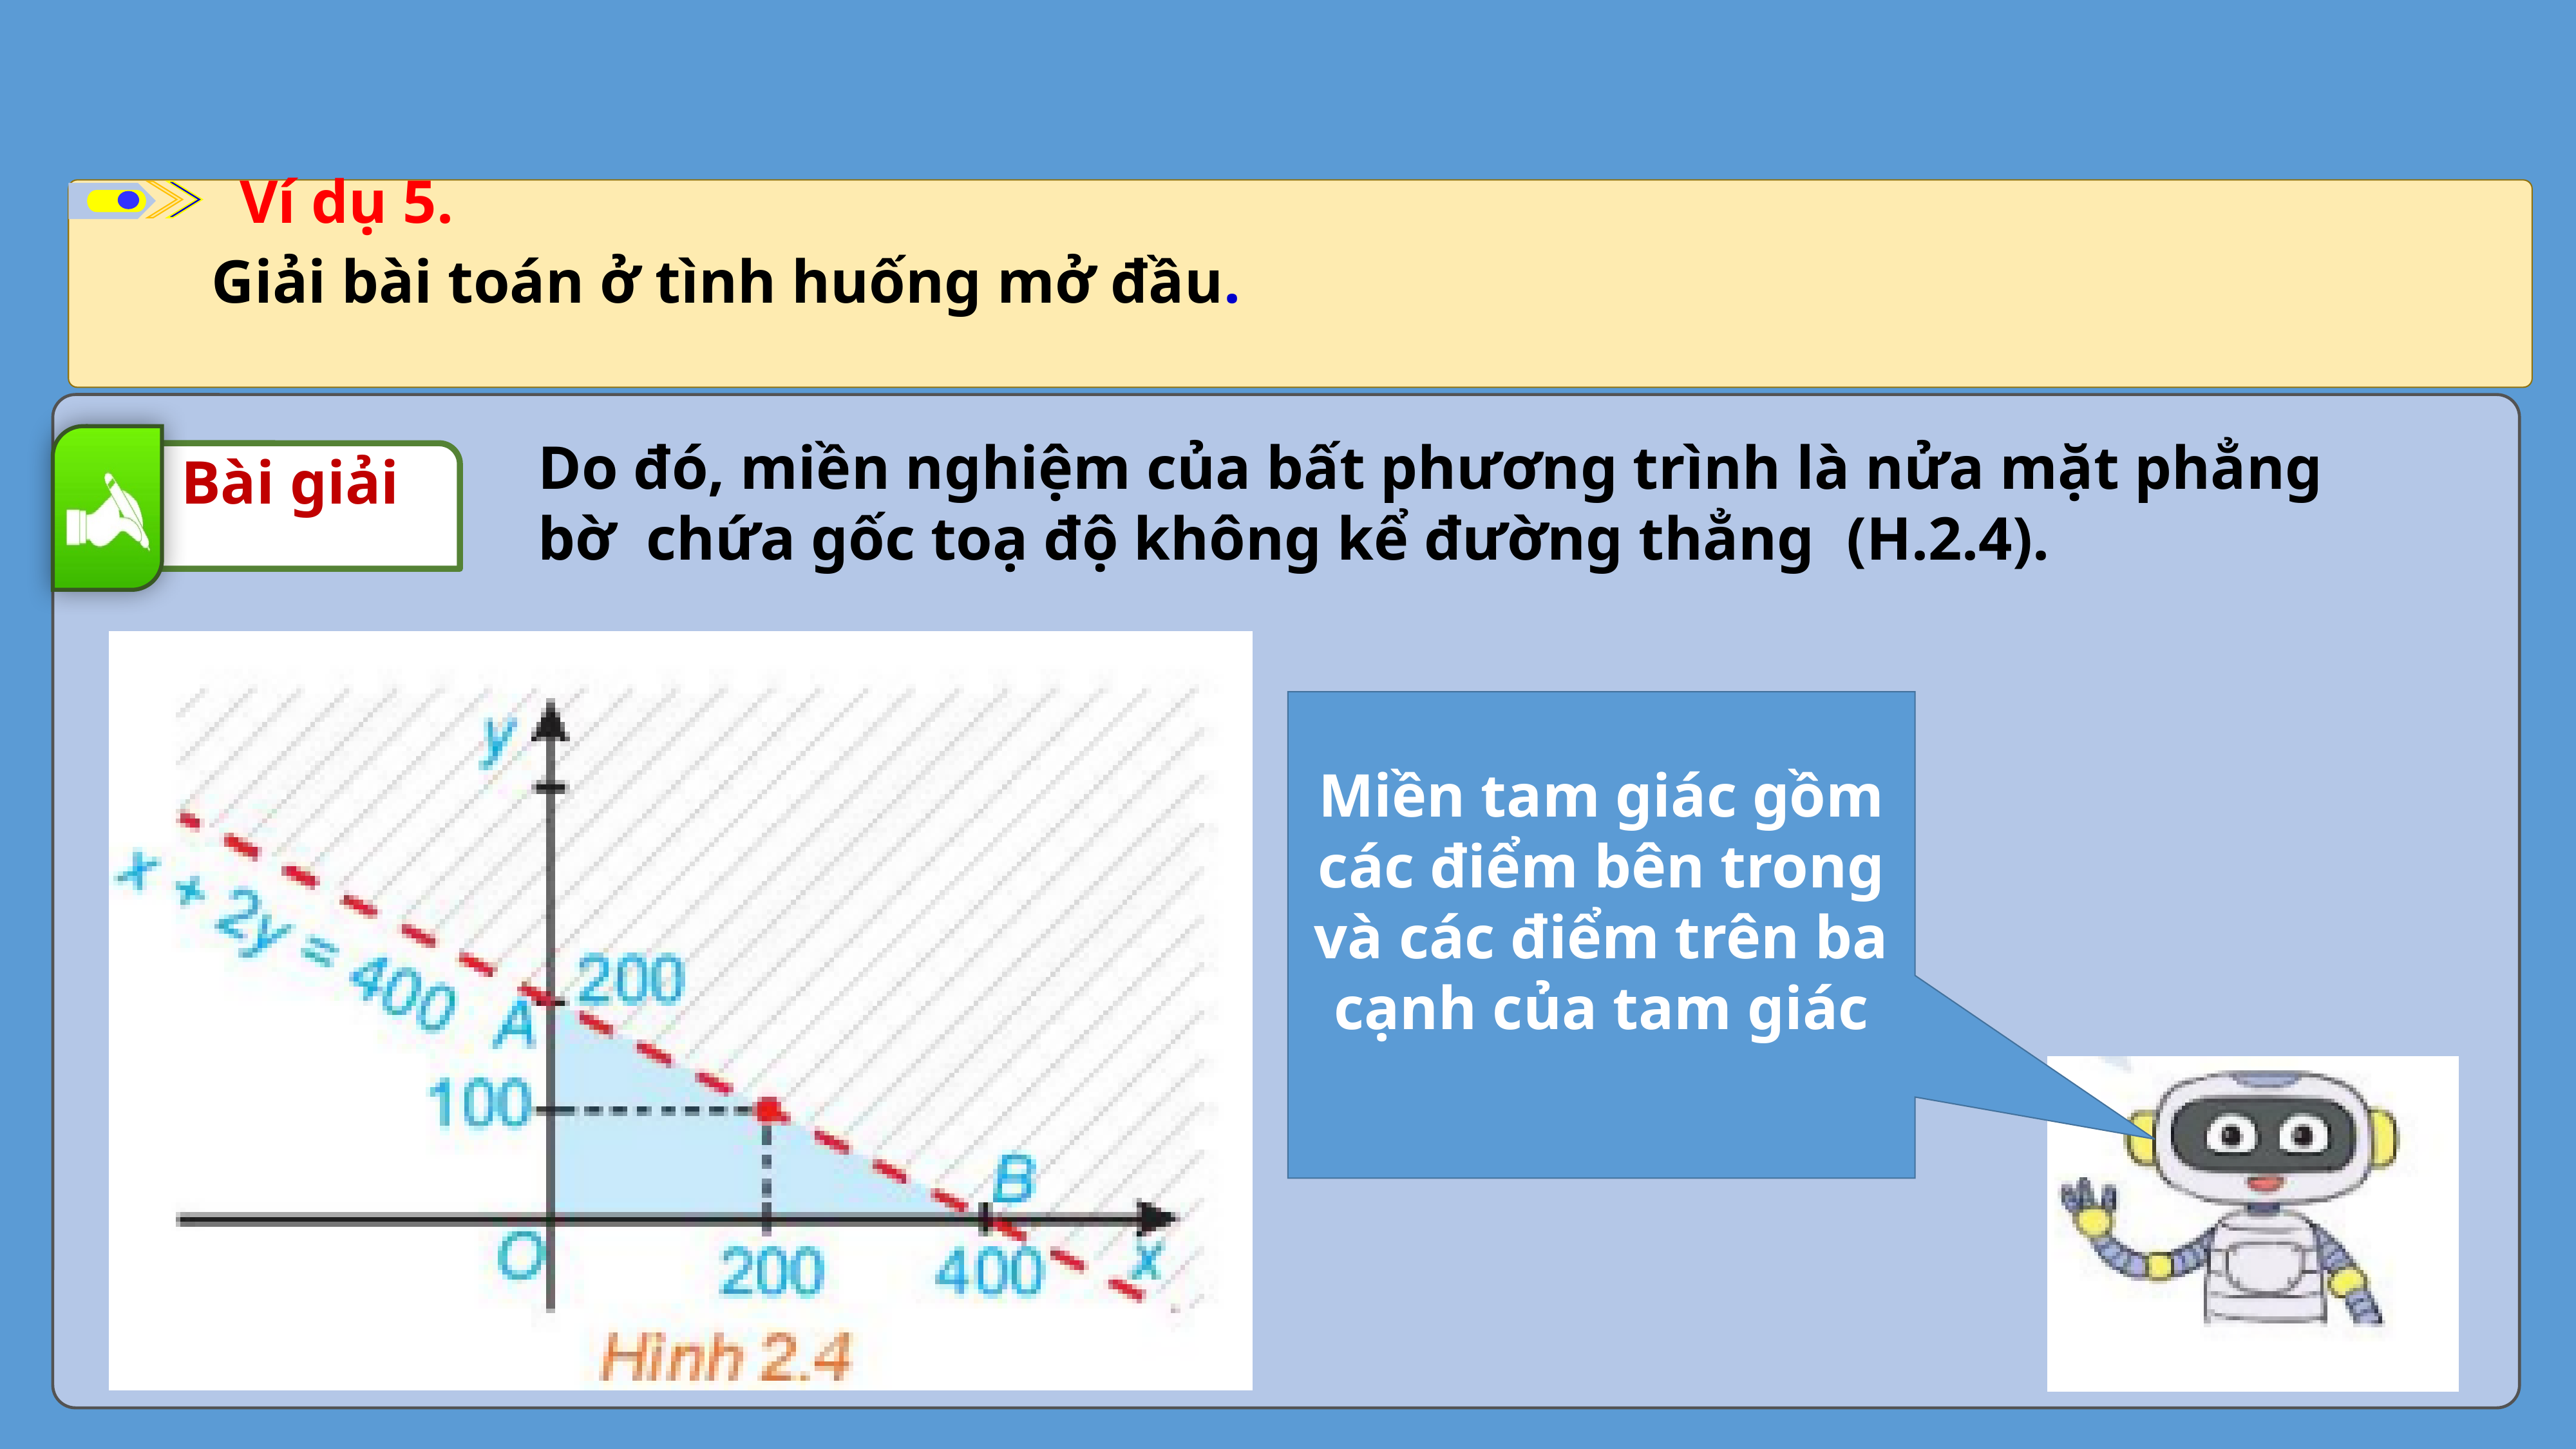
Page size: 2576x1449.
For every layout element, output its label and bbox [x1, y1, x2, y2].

picture [2047, 1056, 2459, 1392]
picture [109, 631, 1253, 1390]
text_box [68, 180, 2576, 388]
text_box [52, 394, 2520, 1408]
